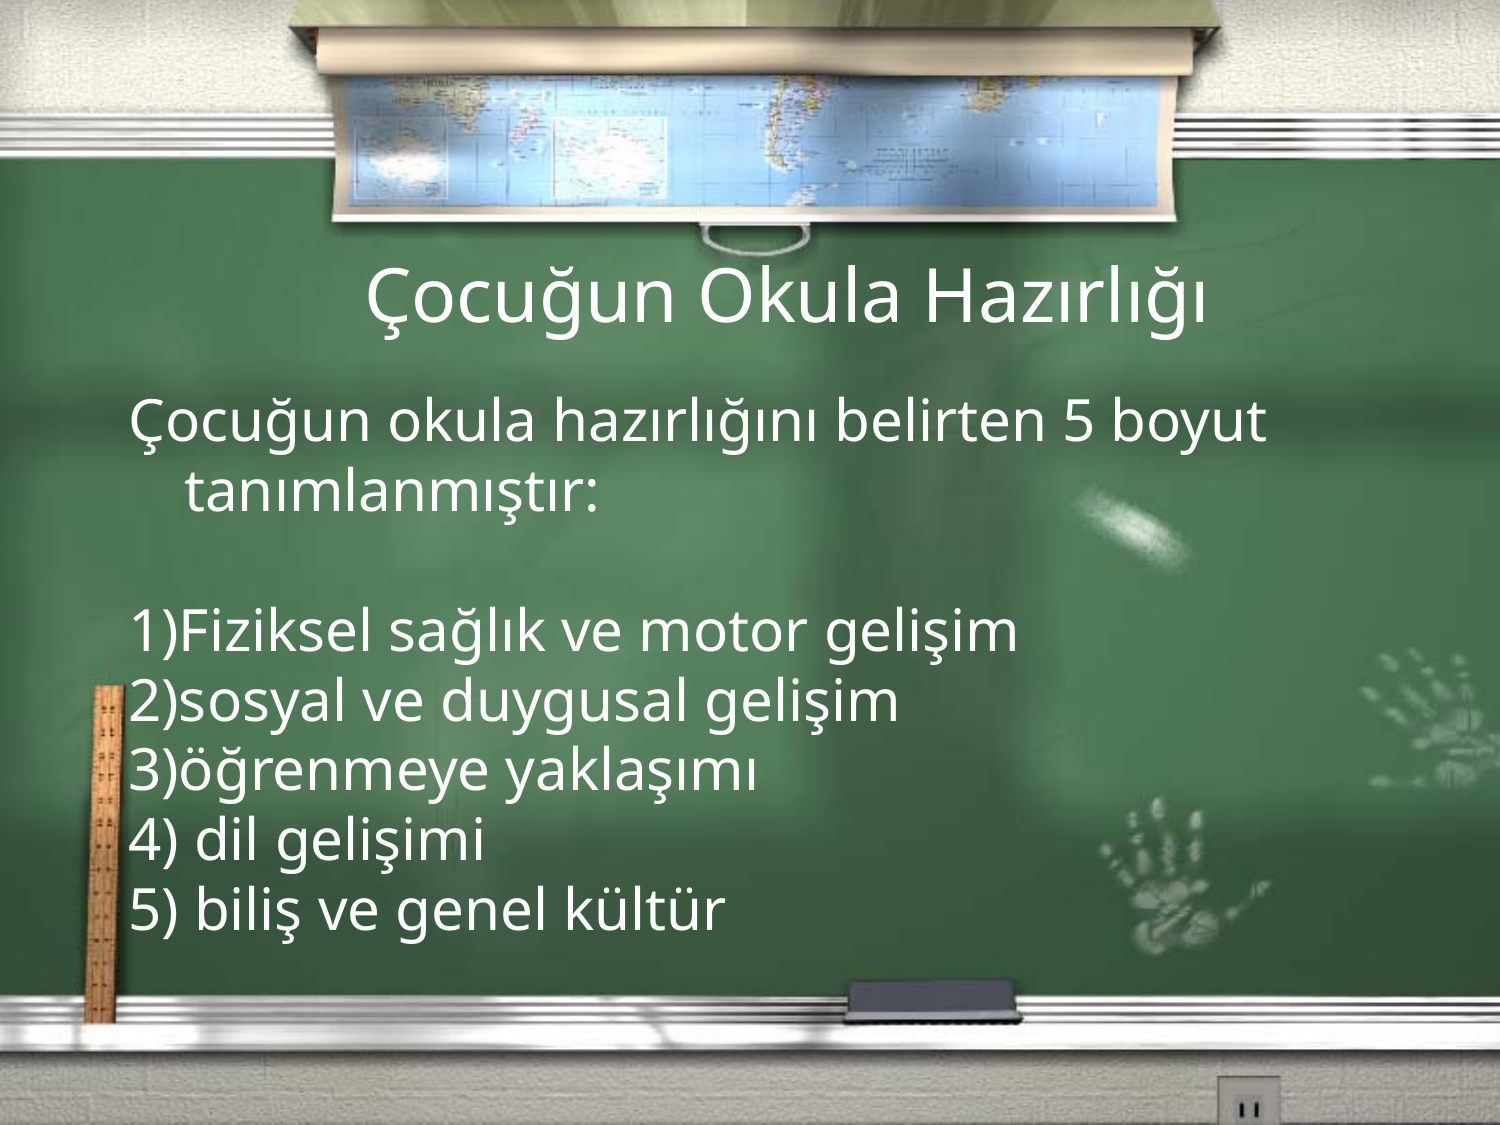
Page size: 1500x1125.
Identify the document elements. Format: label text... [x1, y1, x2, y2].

title Çocuğun Okula Hazırlığı [187, 210, 1388, 374]
list Çocuğun okula hazırlığını belirten 5 boyut tanımlanmıştır: 1)Fiziksel sağlık ve motor gelişim 2)sosyal ve duygusal gelişim 3)öğrenmeye yaklaşımı 4) dil gelişimi 5) biliş ve genel kültür [112, 374, 1388, 1021]
picture [0, 0, 1500, 1125]
